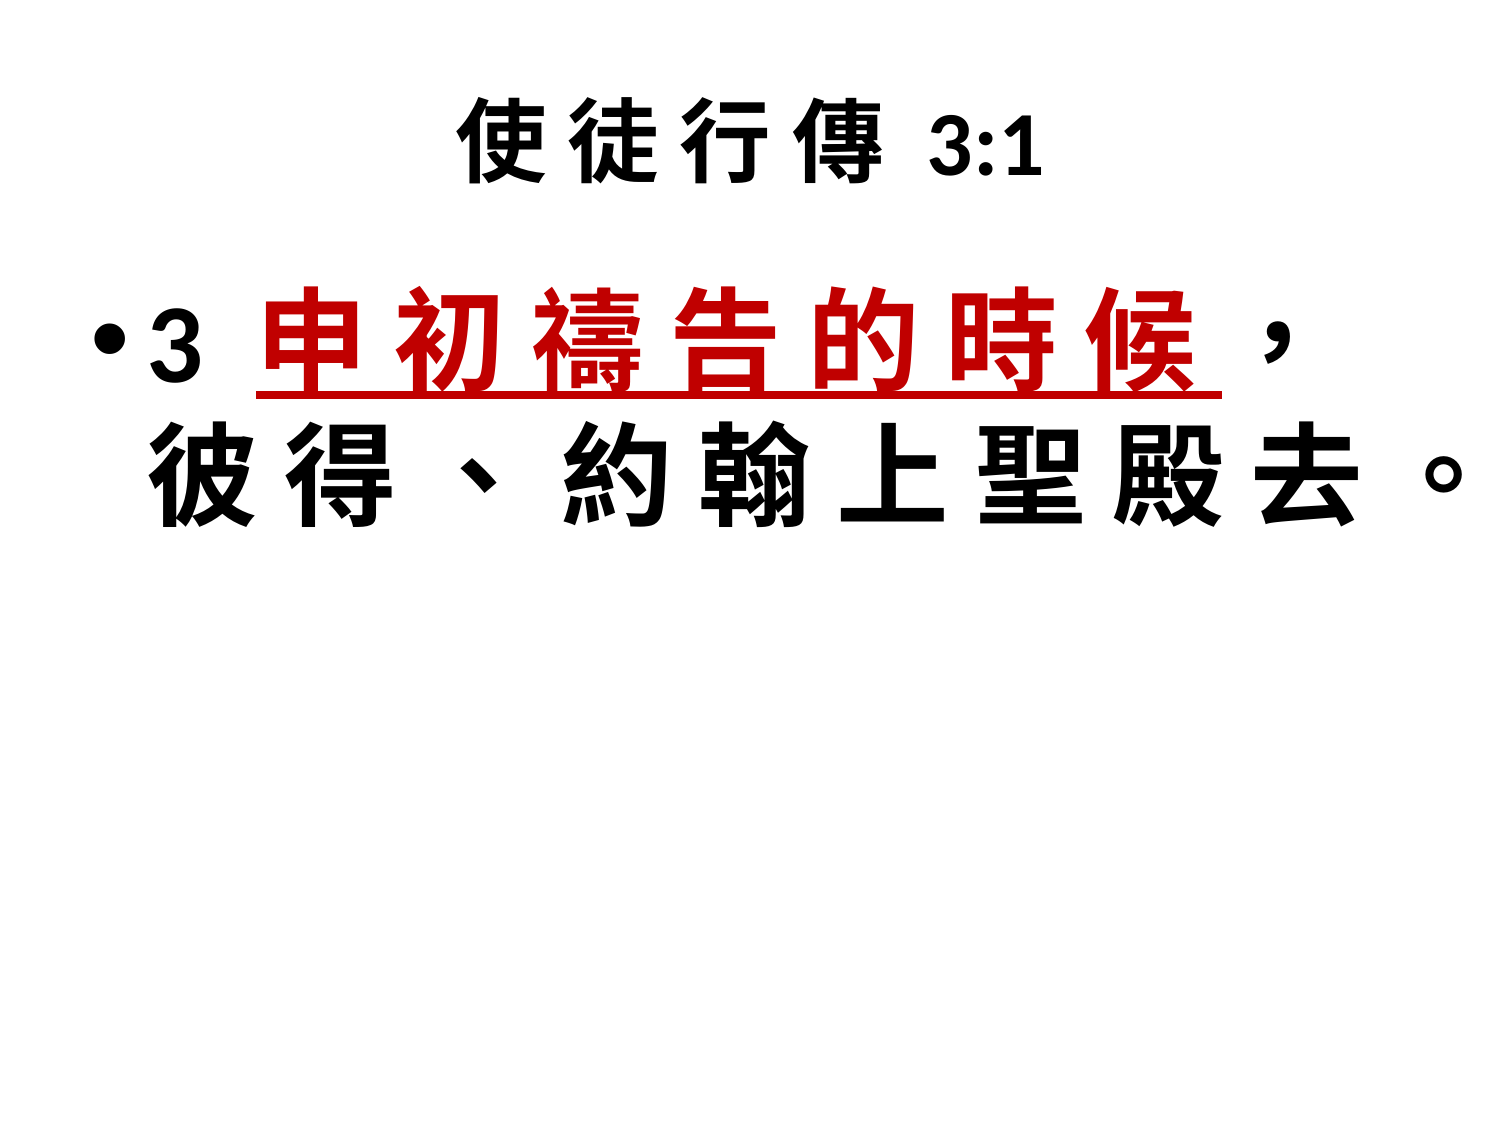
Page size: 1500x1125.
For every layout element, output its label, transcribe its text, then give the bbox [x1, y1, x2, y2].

list 3 申 初 禱 告 的 時 候 ， 彼 得 、 約 翰 上 聖 殿 去 。 [75, 262, 1425, 1005]
title 使 徒 行 傳 3:1 [75, 45, 1425, 233]
